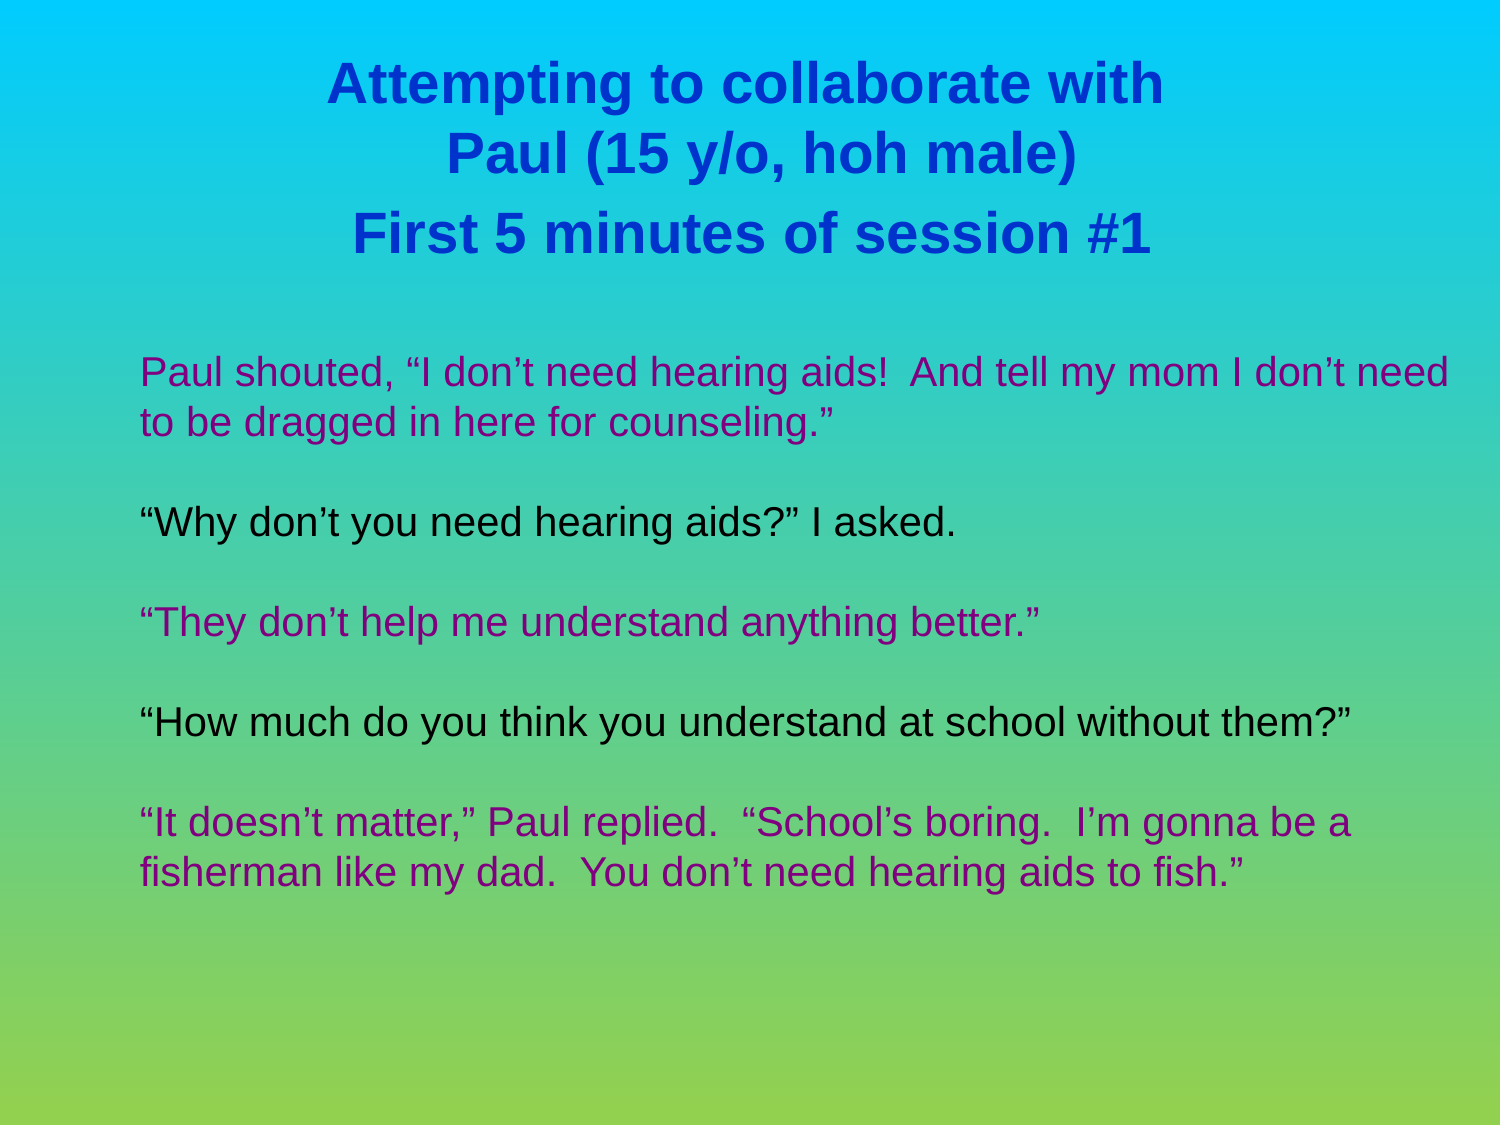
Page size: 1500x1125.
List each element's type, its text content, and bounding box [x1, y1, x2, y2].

text_box First 5 minutes of session #1 [337, 193, 1225, 273]
text_box Attempting to collaborate with Paul (15 y/o, hoh male) [75, 37, 1450, 193]
text_box Paul shouted, “I don’t need hearing aids! And tell my mom I don’t need to be dragged in here for counseling.” “Why don’t you need hearing aids?” I asked. “They don’t help me understand anything better.” “How much do you think you understand at school without them?” “It doesn’t matter,” Paul replied. “School’s boring. I’m gonna be a fisherman like my dad. You don’t need hearing aids to fish.” [125, 337, 1500, 903]
